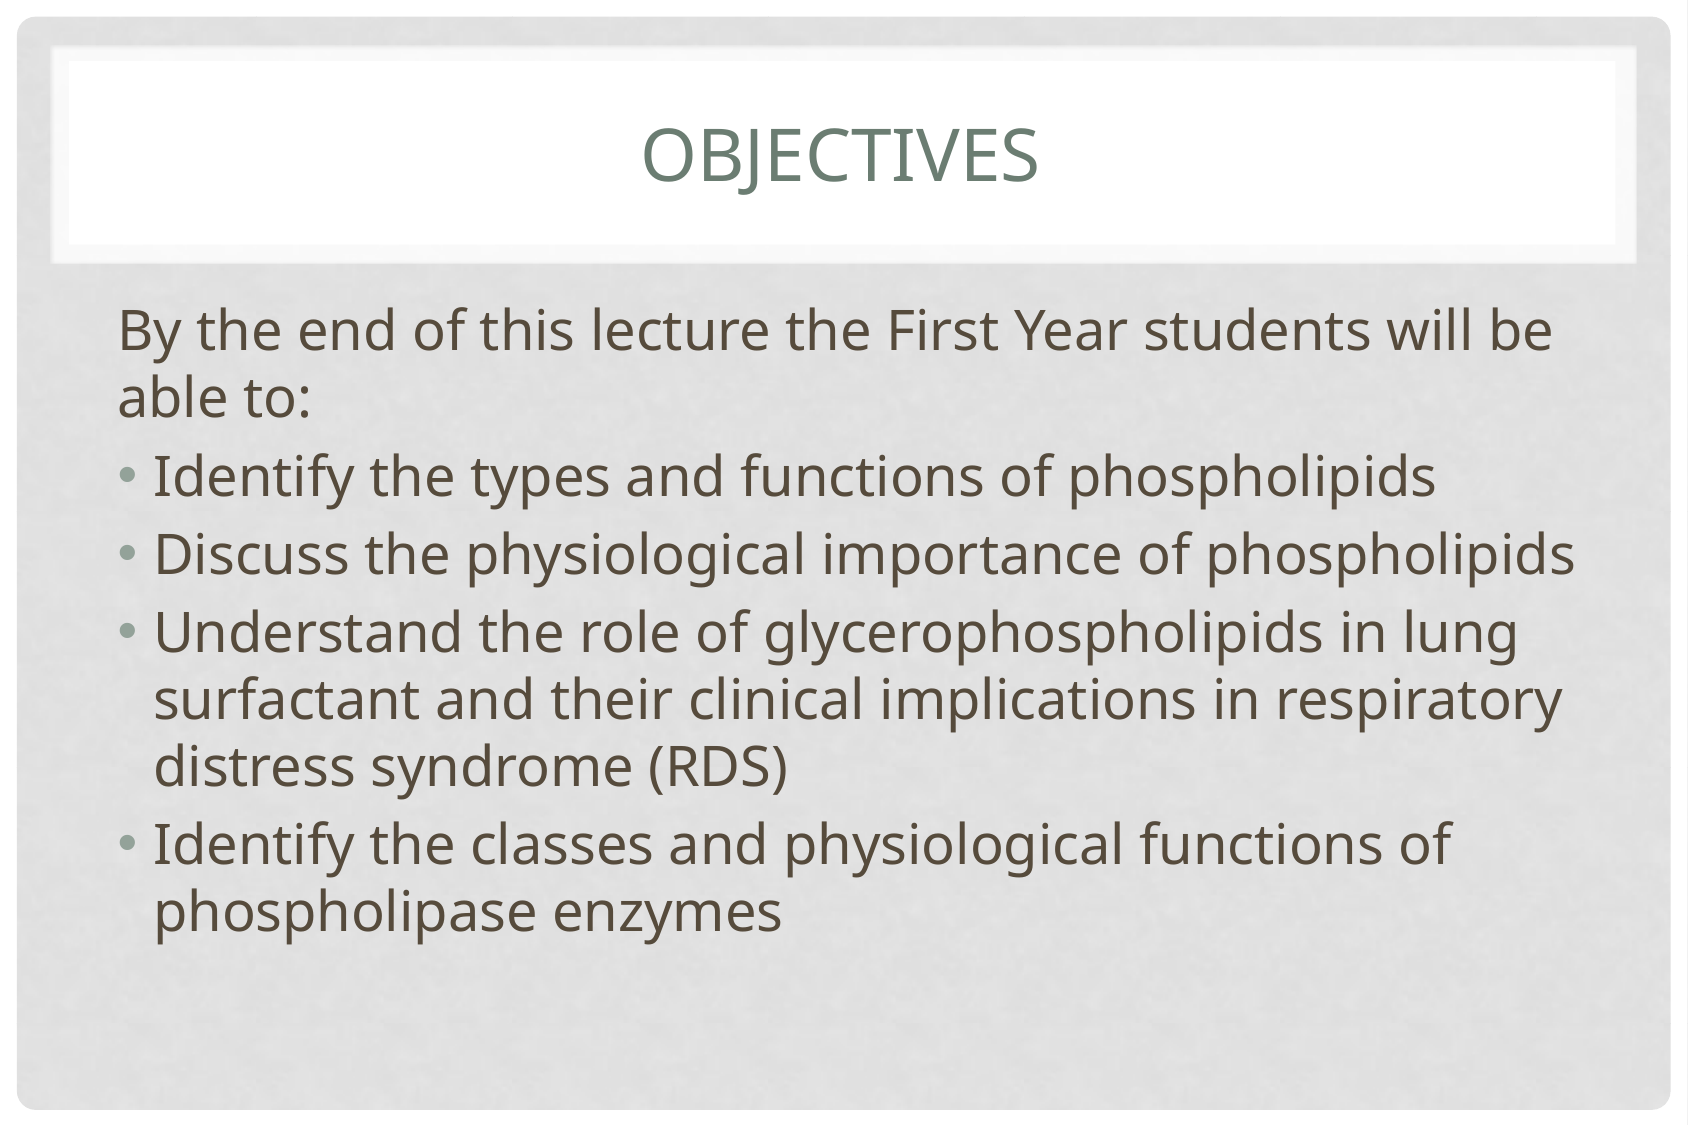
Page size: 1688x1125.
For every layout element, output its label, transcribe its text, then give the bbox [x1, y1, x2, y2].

list By the end of this lecture the First Year students will be able to: Identify the types and functions of phospholipids Discuss the physiological importance of phospholipids Understand the role of glycerophospholipids in lung surfactant and their clinical implications in respiratory distress syndrome (RDS) Identify the classes and physiological functions of phospholipase enzymes [84, 287, 1604, 1005]
title objectives [78, 66, 1604, 238]
